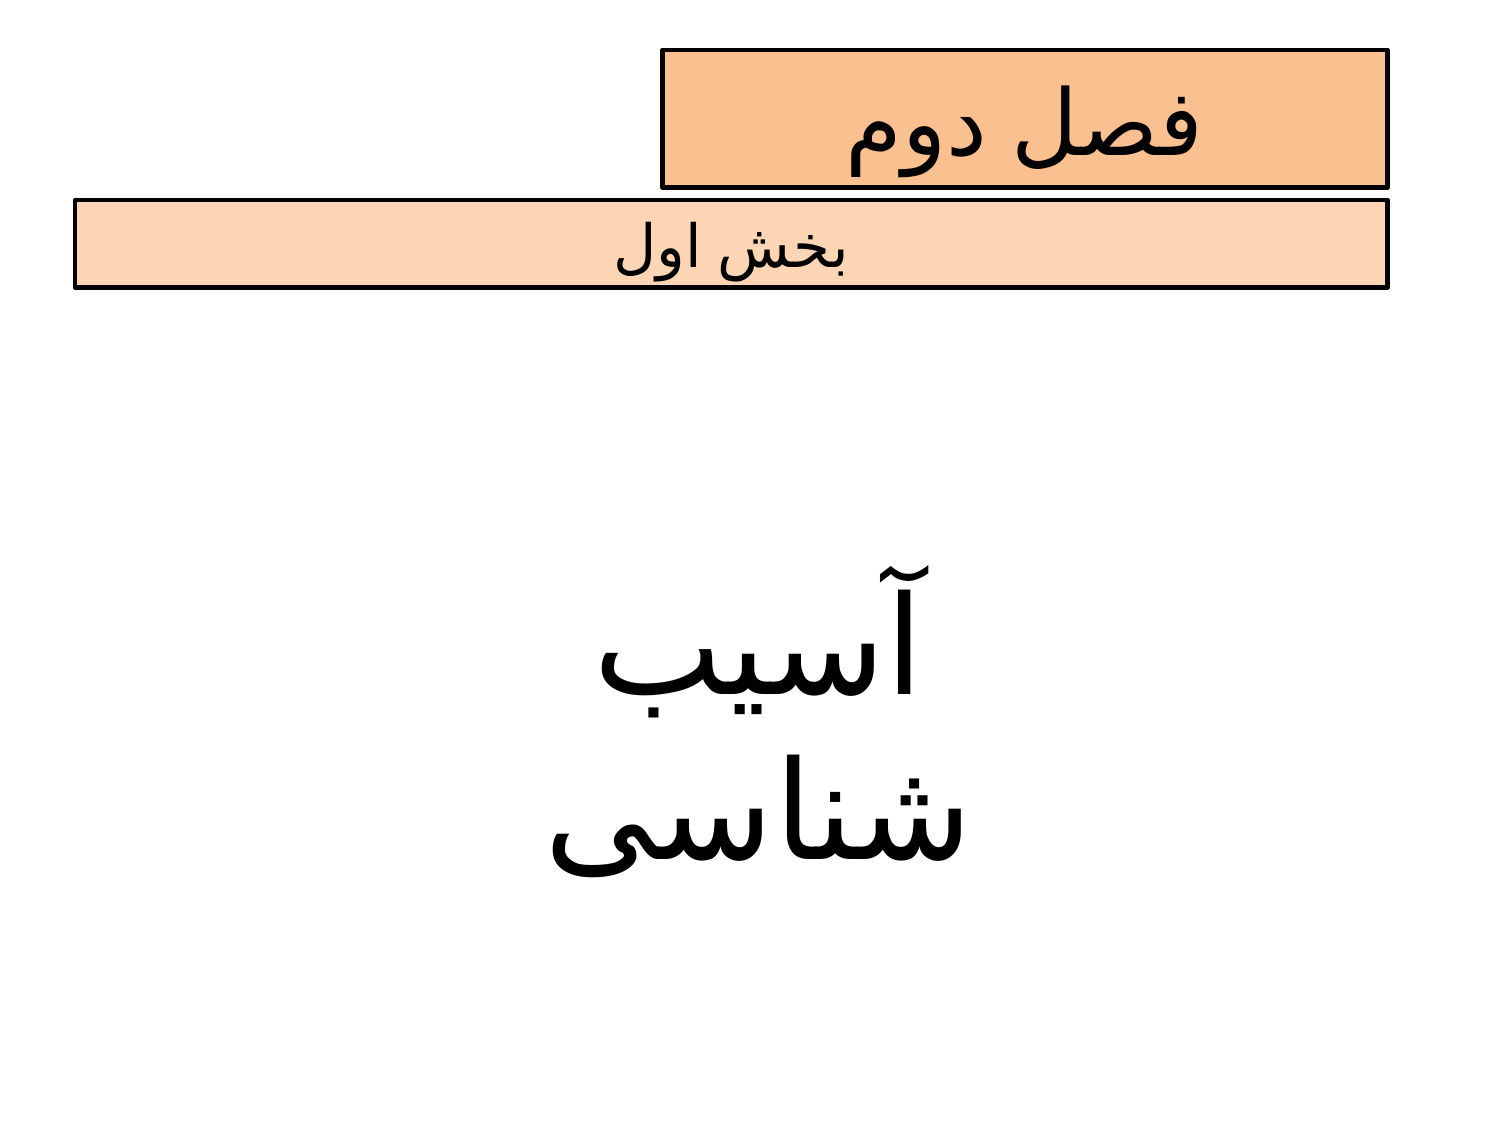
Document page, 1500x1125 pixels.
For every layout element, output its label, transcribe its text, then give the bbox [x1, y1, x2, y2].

text_box بخش اول [75, 199, 1388, 288]
text_box فصل دوم [662, 49, 1388, 188]
text_box آسیب شناسی [412, 549, 1106, 895]
